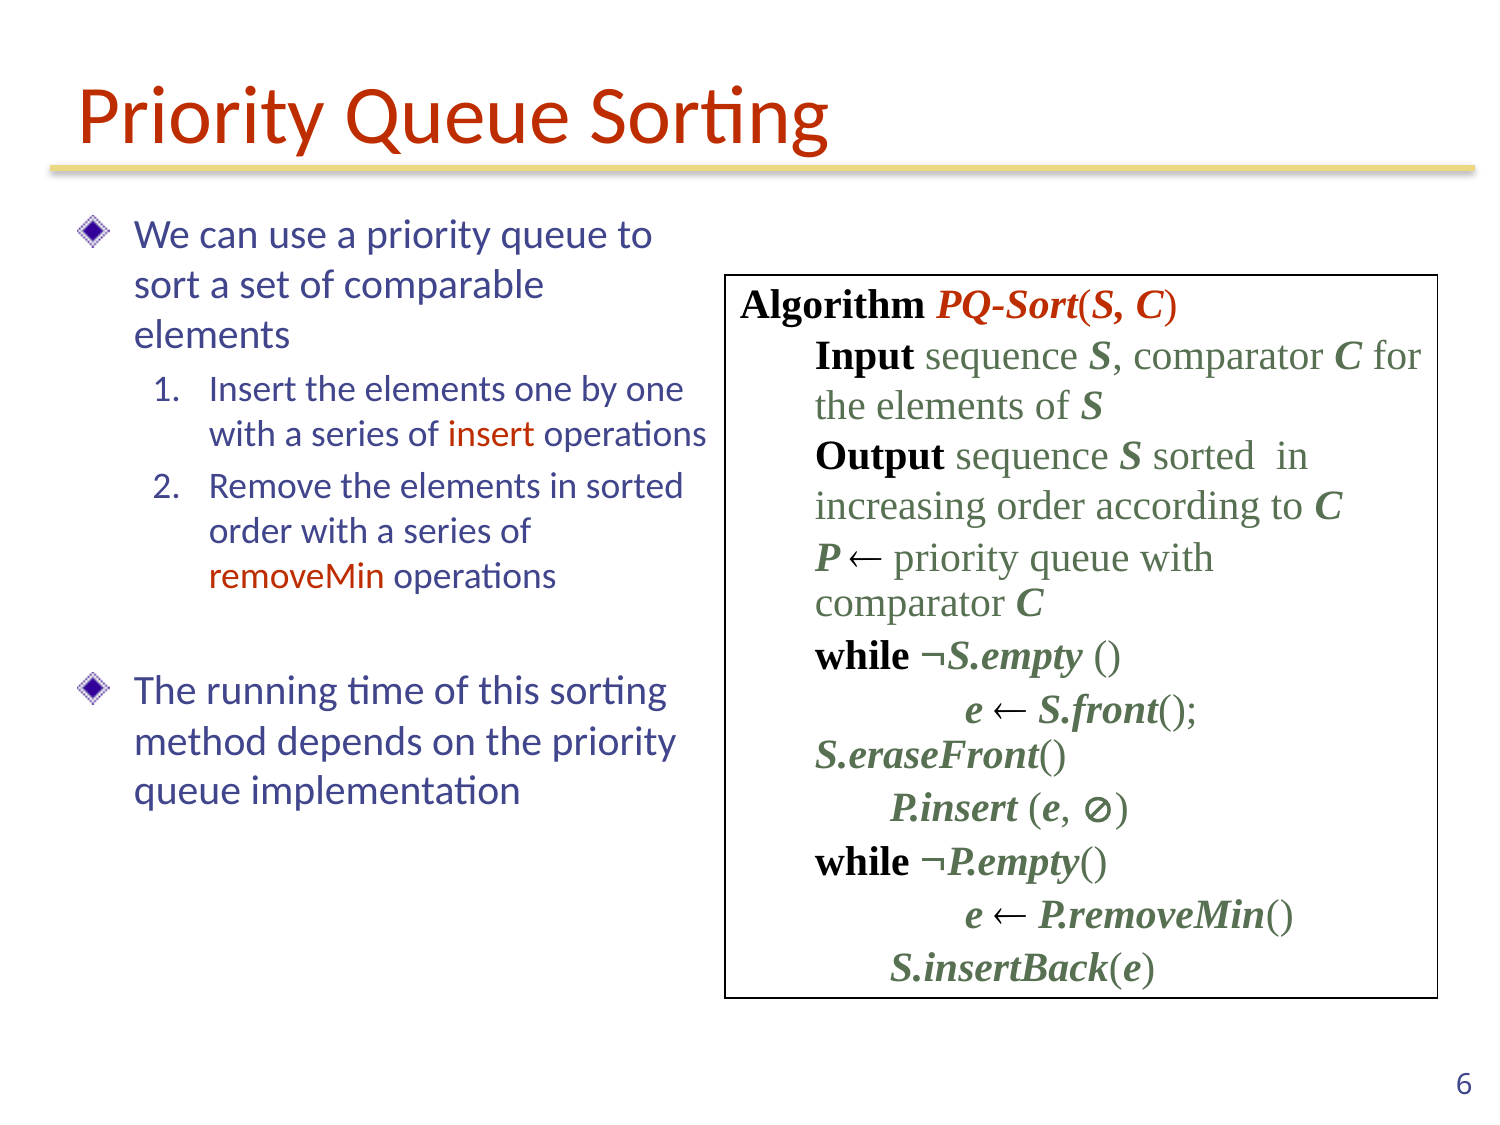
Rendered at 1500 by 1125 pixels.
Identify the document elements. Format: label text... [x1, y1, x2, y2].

title Priority Queue Sorting [62, 49, 1463, 168]
picture [77, 215, 110, 248]
slide_number 6 [1175, 1037, 1488, 1113]
text_box Algorithm PQ-Sort(S, C) Input sequence S, comparator C for the elements of S Output sequence S sorted in increasing order according to C P  priority queue with comparator C while S.empty () e  S.front(); S.eraseFront() P.insert (e, ) while P.empty() e  P.removeMin() S.insertBack(e) [725, 275, 1438, 999]
list We can use a priority queue to sort a set of comparable elements Insert the elements one by one with a series of insert operations Remove the elements in sorted order with a series of removeMin operations The running time of this sorting method depends on the priority queue implementation [62, 198, 726, 1063]
picture [77, 672, 110, 705]
